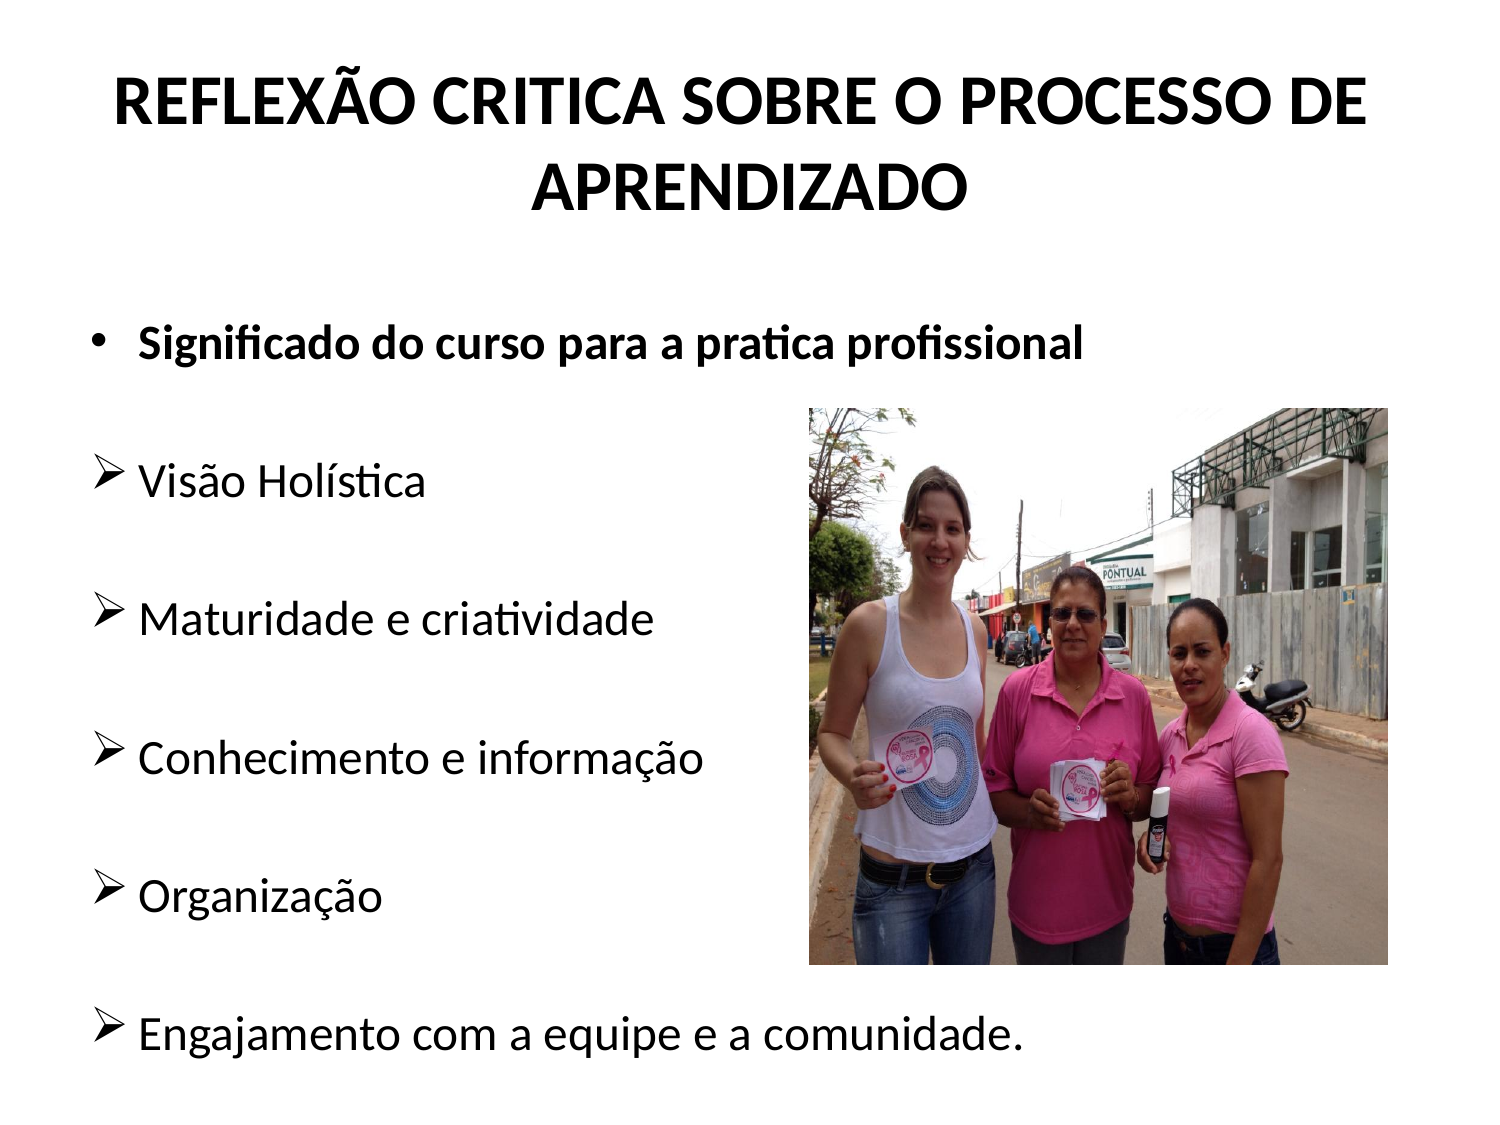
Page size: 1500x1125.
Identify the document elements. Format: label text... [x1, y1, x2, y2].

title REFLEXÃO CRITICA SOBRE O PROCESSO DE APRENDIZADO [75, 45, 1425, 233]
picture [808, 408, 1389, 965]
list Significado do curso para a pratica profissional Visão Holística Maturidade e criatividade Conhecimento e informação Organização Engajamento com a equipe e a comunidade. [75, 302, 1425, 1074]
